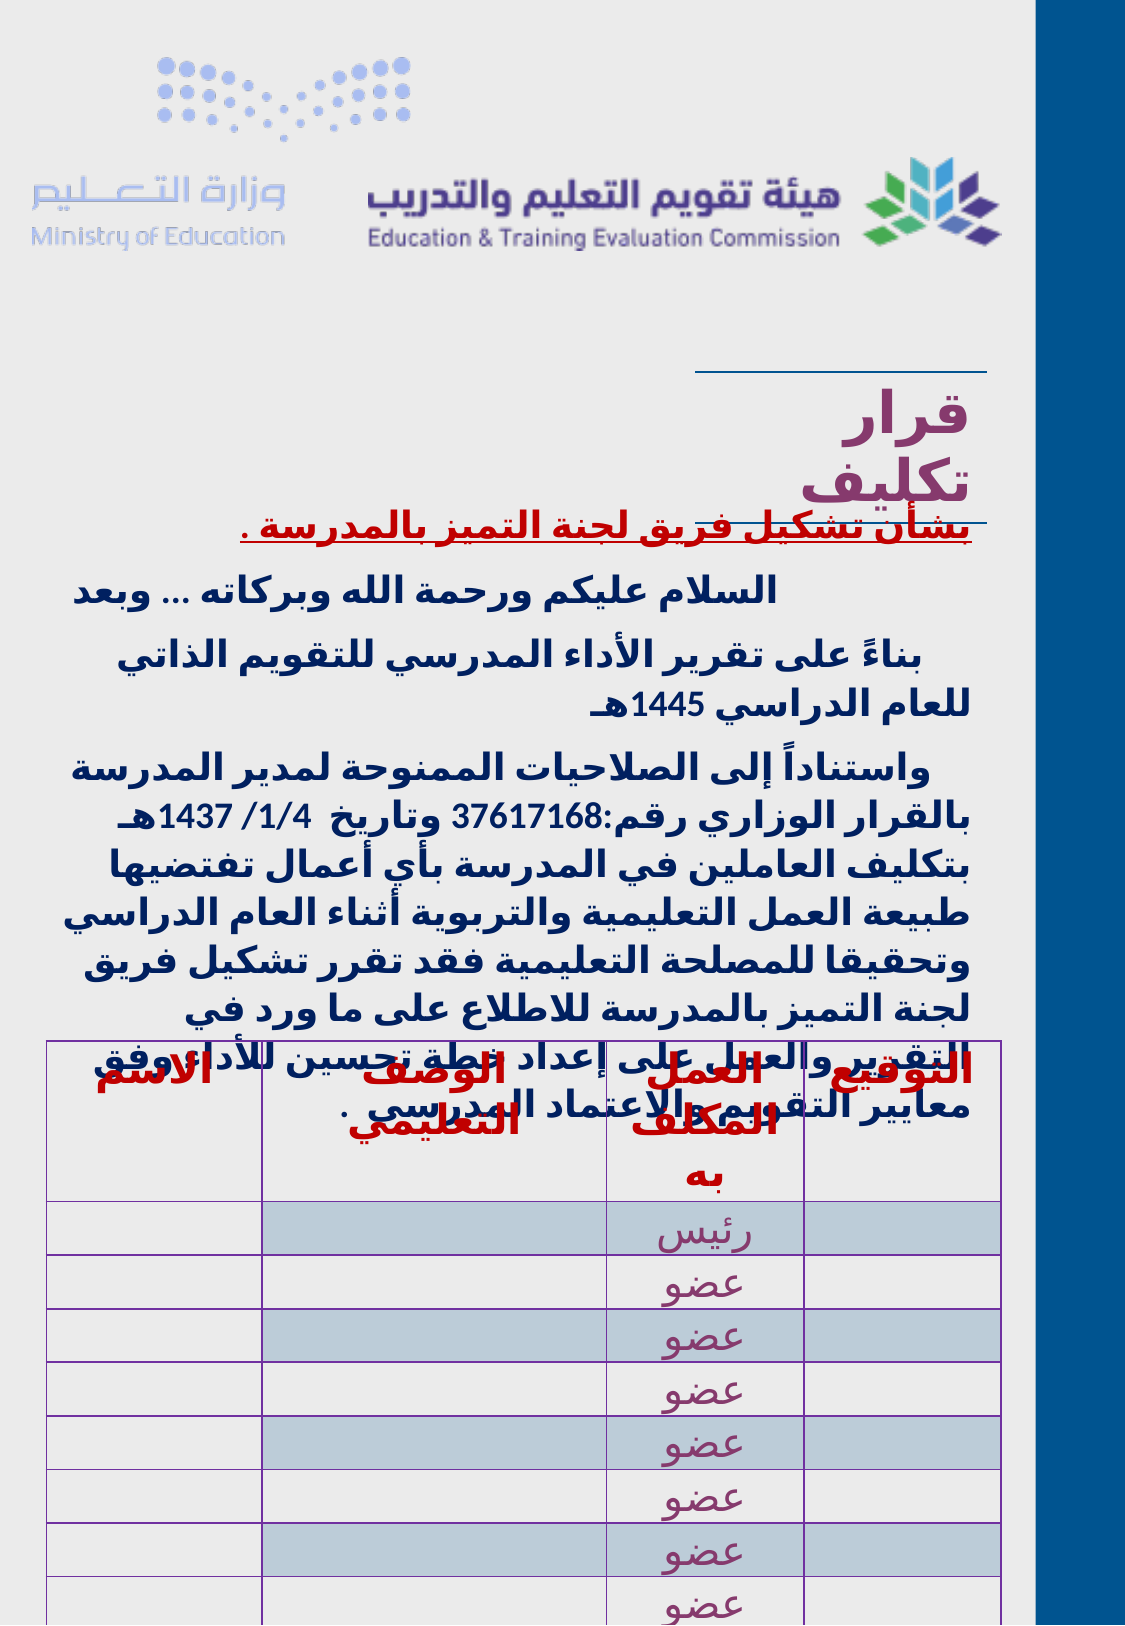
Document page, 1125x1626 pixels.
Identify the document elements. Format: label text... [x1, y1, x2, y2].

table_cell [47, 1470, 261, 1522]
table_header الوصف التعليمي [263, 1042, 606, 1201]
table_cell [805, 1470, 1000, 1522]
table_cell عضو [607, 1524, 803, 1576]
text_box بشأن تشكيل فريق لجنة التميز بالمدرسة . السلام عليكم ورحمة الله وبركاته ... وبعد بناءً على تقرير الأداء المدرسي للتقويم الذاتي للعام الدراسي 1445هـ واستناداً إلى الصلاحيات الممنوحة لمدير المدرسة بالقرار الوزاري رقم:37617168 وتاريخ 1/4/ 1437هـ بتكليف العاملين في المدرسة بأي أعمال تفتضيها طبيعة العمل التعليمية والتربوية أثناء العام الدراسي وتحقيقا للمصلحة التعليمية فقد تقرر تشكيل فريق لجنة التميز بالمدرسة للاطلاع على ما ورد في التقرير والعمل على إعداد خطة تحسين للأداء وفق معايير التقويم والاعتماد المدرسي . [46, 490, 987, 1040]
table_header الاسم [47, 1042, 261, 1201]
table_header العمل المكلف به [607, 1042, 803, 1201]
table_cell [805, 1363, 1000, 1415]
table_cell [263, 1417, 606, 1469]
table_cell [805, 1417, 1000, 1469]
text_box [629, 343, 871, 463]
table_cell [263, 1256, 606, 1308]
table_cell [805, 1524, 1000, 1576]
table_cell عضو [607, 1470, 803, 1522]
table_cell [805, 1310, 1000, 1361]
table_cell [263, 1202, 606, 1254]
table_header التوقيع [805, 1042, 1000, 1201]
picture [32, 56, 1002, 251]
table_cell [47, 1577, 261, 1625]
table_cell عضو [607, 1577, 803, 1625]
table_cell عضو [607, 1417, 803, 1469]
table_cell رئيس [607, 1202, 803, 1254]
table_cell [47, 1202, 261, 1254]
table_cell [263, 1310, 606, 1361]
table_cell [47, 1256, 261, 1308]
table_cell [47, 1310, 261, 1361]
table_cell [263, 1524, 606, 1576]
table_cell عضو [607, 1256, 803, 1308]
table_header قرار تكليف [695, 373, 987, 490]
table_cell [805, 1577, 1000, 1625]
table_cell عضو [607, 1363, 803, 1415]
table_cell [805, 1202, 1000, 1254]
table_cell [263, 1363, 606, 1415]
table_cell [47, 1363, 261, 1415]
table_cell [805, 1256, 1000, 1308]
table_cell عضو [607, 1310, 803, 1361]
table_cell [47, 1417, 261, 1469]
table_cell [47, 1524, 261, 1576]
table_cell [263, 1577, 606, 1625]
table_cell [263, 1470, 606, 1522]
